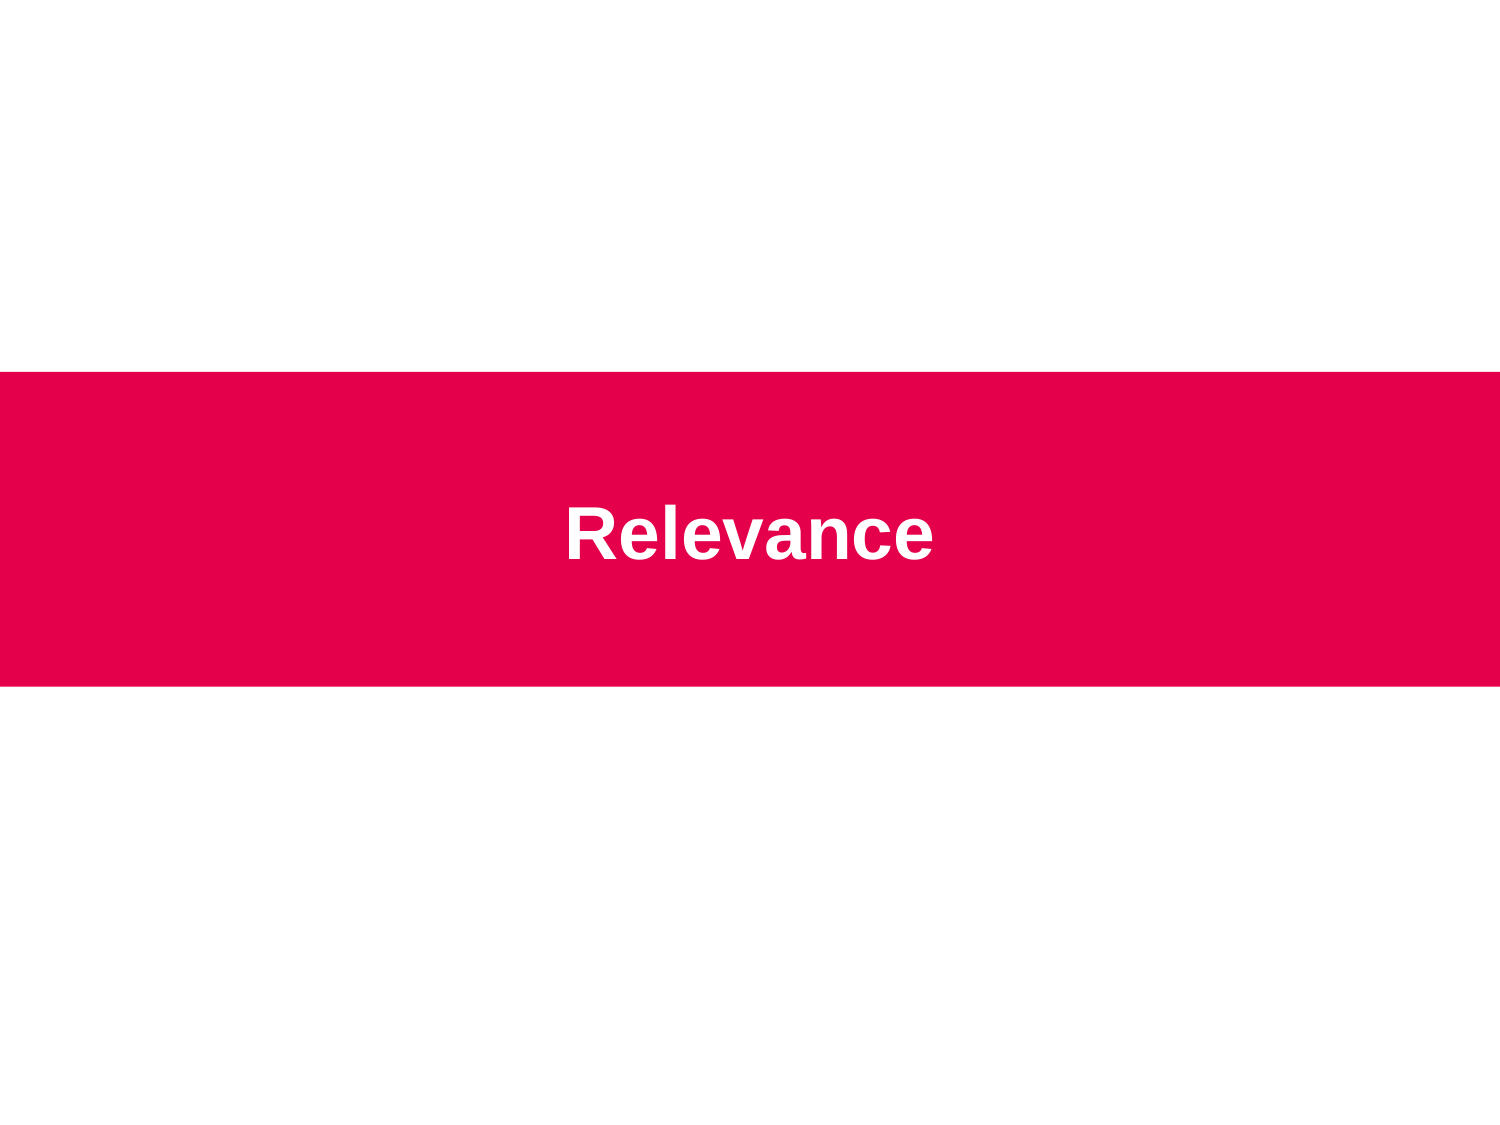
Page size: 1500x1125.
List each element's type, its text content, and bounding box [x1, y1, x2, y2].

title Relevance [0, 371, 1500, 687]
